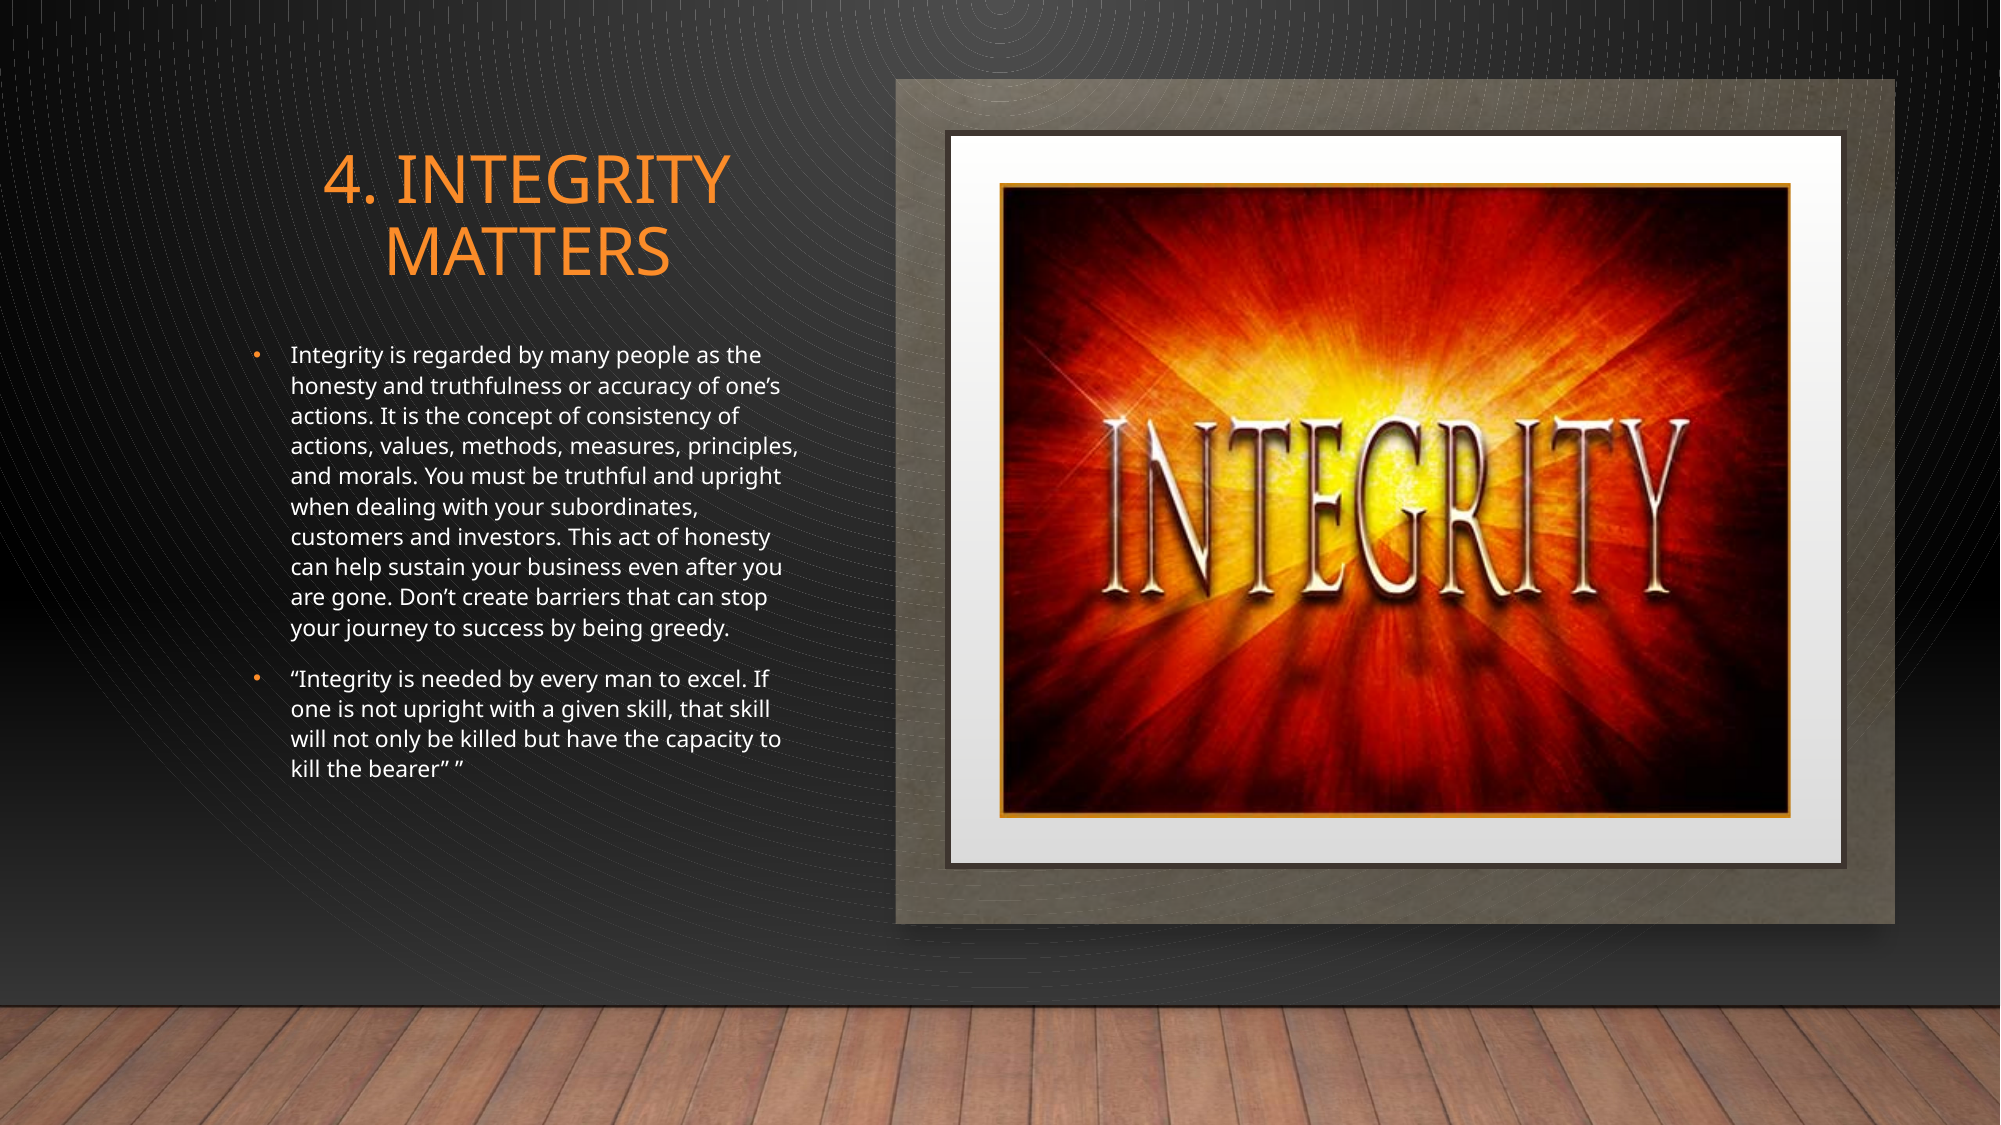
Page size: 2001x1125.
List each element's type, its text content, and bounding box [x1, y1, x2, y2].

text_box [895, 78, 1896, 924]
picture [0, 1005, 2000, 1125]
title 4. INTEGRITY MATTERS [238, 131, 818, 305]
list Integrity is regarded by many people as the honesty and truthfulness or accuracy of one’s actions. It is the concept of consistency of actions, values, methods, measures, principles, and morals. You must be truthful and upright when dealing with your subordinates, customers and investors. This act of honesty can help sustain your business even after you are gone. Don’t create barriers that can stop your journey to success by being greedy. “Integrity is needed by every man to excel. If one is not upright with a given skill, that skill will not only be killed but have the capacity to kill the bearer” ” [238, 330, 817, 897]
picture [999, 182, 1791, 818]
